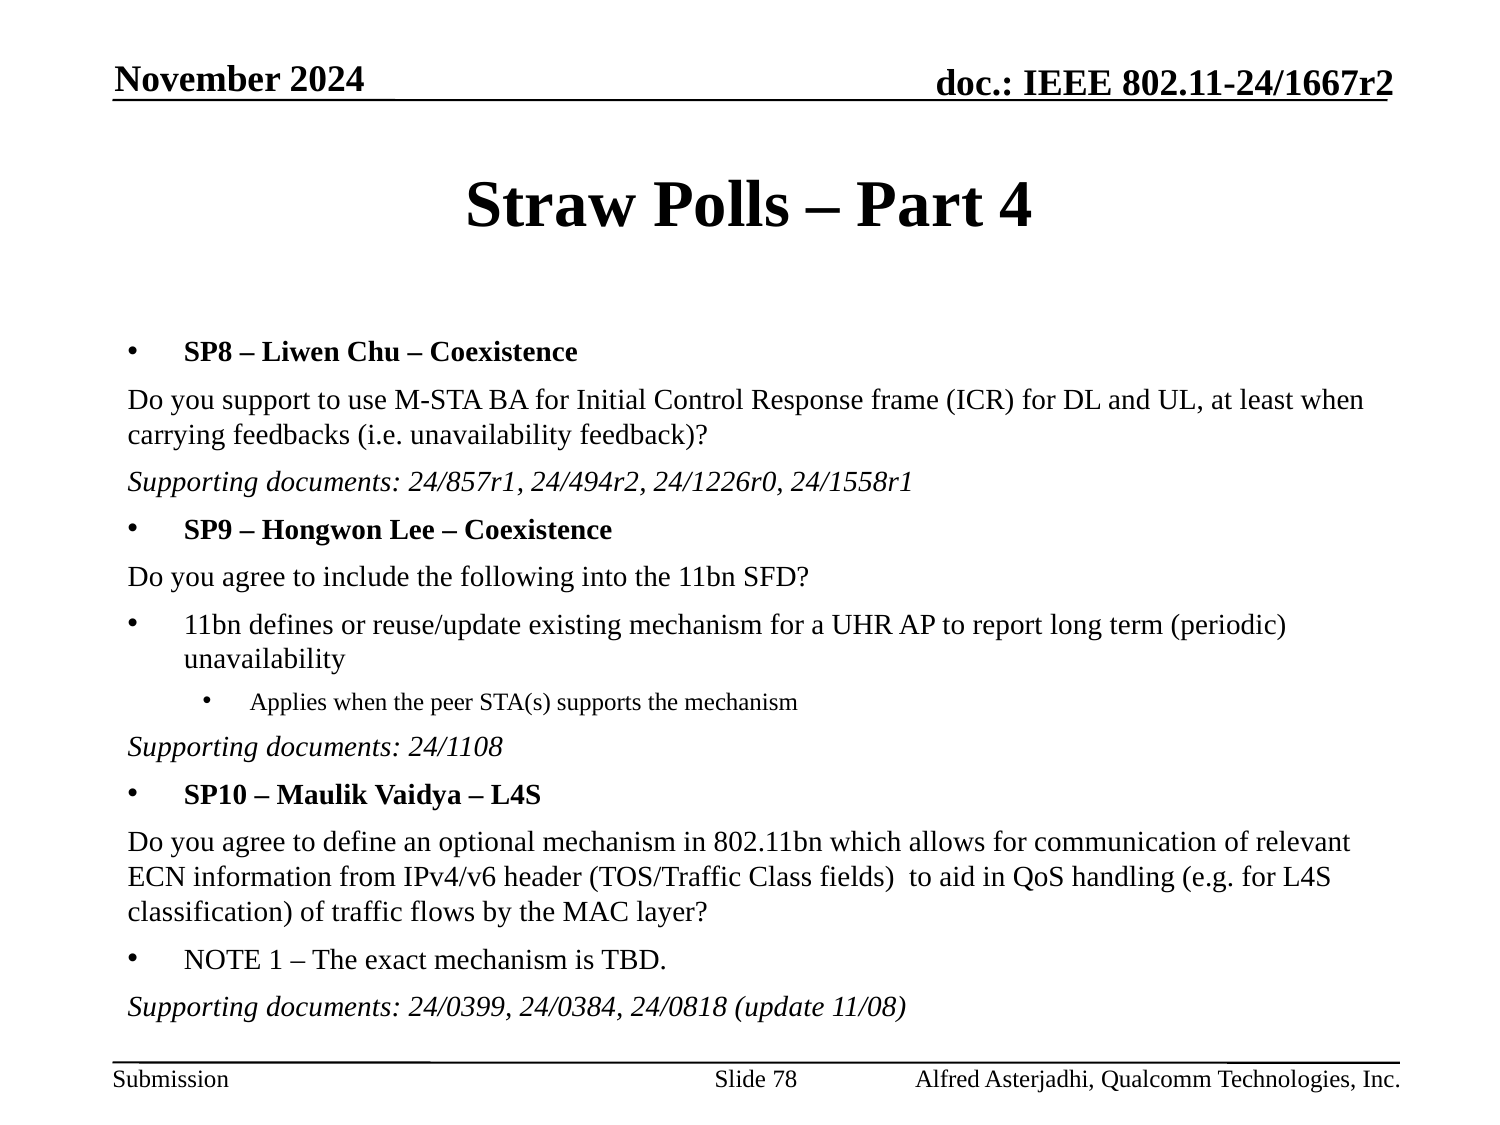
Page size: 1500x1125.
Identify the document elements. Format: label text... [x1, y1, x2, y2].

title Straw Polls – Part 4 [112, 112, 1388, 288]
list SP8 – Liwen Chu – Coexistence Do you support to use M-STA BA for Initial Control Response frame (ICR) for DL and UL, at least when carrying feedbacks (i.e. unavailability feedback)? Supporting documents: 24/857r1, 24/494r2, 24/1226r0, 24/1558r1 SP9 – Hongwon Lee – Coexistence Do you agree to include the following into the 11bn SFD? 11bn defines or reuse/update existing mechanism for a UHR AP to report long term (periodic) unavailability Applies when the peer STA(s) supports the mechanism Supporting documents: 24/1108 SP10 – Maulik Vaidya – L4S Do you agree to define an optional mechanism in 802.11bn which allows for communication of relevant ECN information from IPv4/v6 header (TOS/Traffic Class fields) to aid in QoS handling (e.g. for L4S classification) of traffic flows by the MAC layer? NOTE 1 – The exact mechanism is TBD. Supporting documents: 24/0399, 24/0384, 24/0818 (update 11/08) [112, 324, 1388, 1063]
slide_number Slide 78 [712, 1061, 800, 1123]
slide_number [114, 54, 423, 100]
footer Alfred Asterjadhi, Qualcomm Technologies, Inc. [878, 1061, 1402, 1093]
